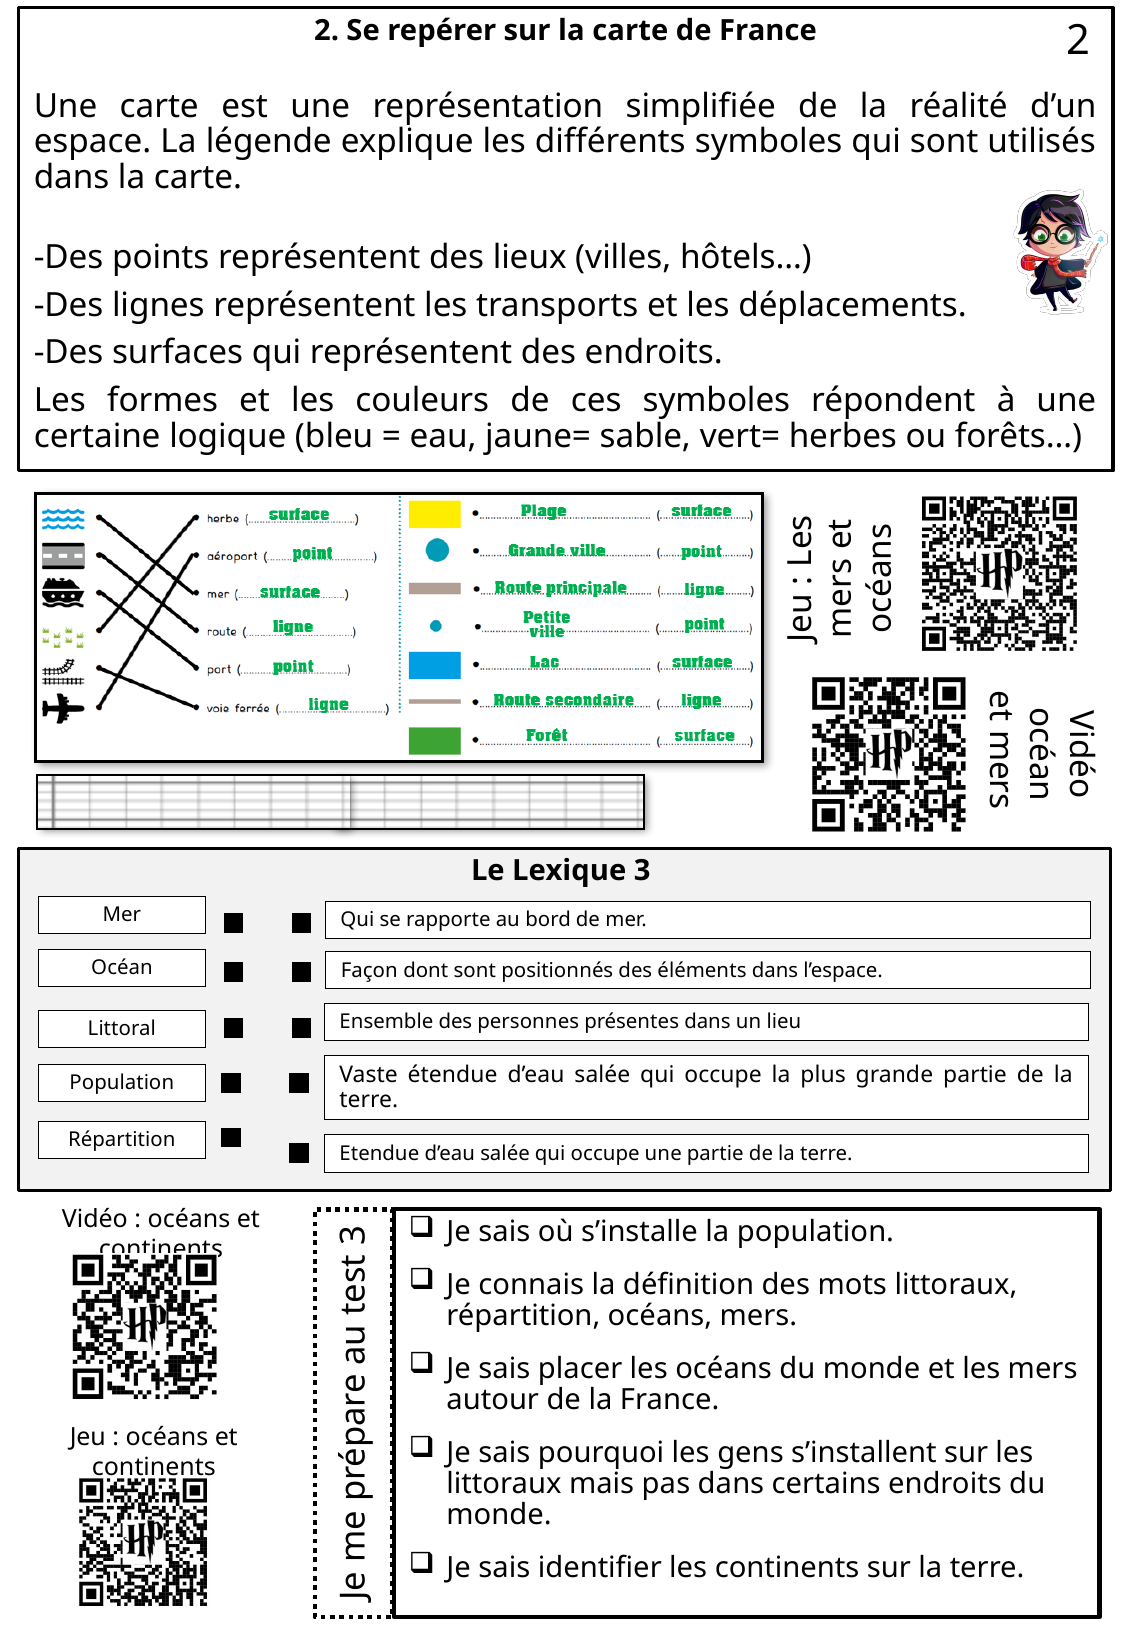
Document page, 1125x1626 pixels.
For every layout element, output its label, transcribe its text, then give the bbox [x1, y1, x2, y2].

text_box [292, 962, 311, 982]
text_box [292, 1018, 311, 1038]
text_box Façon dont sont positionnés des éléments dans l’espace. [325, 951, 1091, 989]
text_box Vidéo : océans et continents [7, 1195, 315, 1271]
text_box [224, 962, 243, 982]
picture [997, 188, 1125, 317]
text_box Population [38, 1064, 206, 1102]
text_box [224, 913, 243, 933]
text_box Vaste étendue d’eau salée qui occupe la plus grande partie de la terre. [324, 1055, 1089, 1120]
picture [809, 675, 967, 834]
text_box Je me prépare au test 3 [314, 1209, 392, 1618]
text_box [221, 1128, 241, 1147]
text_box Océan [38, 949, 206, 987]
text_box Qui se rapporte au bord de mer. [325, 901, 1091, 939]
picture [37, 774, 645, 829]
text_box 2. Se repérer sur la carte de France Une carte est une représentation simplifiée de la réalité d’un espace. La légende explique les différents symboles qui sont utilisés dans la carte. -Des points représentent des lieux (villes, hôtels…) -Des lignes représentent les transports et les déplacements. -Des surfaces qui représentent des endroits. Les formes et les couleurs de ces symboles répondent à une certaine logique (bleu = eau, jaune= sable, vert= herbes ou forêts…) [18, 7, 1114, 471]
text_box Mer [38, 896, 206, 934]
text_box [224, 1018, 243, 1038]
text_box Je sais où s’installe la population. Je connais la définition des mots littoraux, répartition, océans, mers. Je sais placer les océans du monde et les mers autour de la France. Je sais pourquoi les gens s’installent sur les littoraux mais pas dans certains endroits du monde. Je sais identifier les continents sur la terre. [393, 1209, 1100, 1617]
text_box Littoral [38, 1010, 206, 1048]
text_box Jeu : Les mers et océans [773, 499, 905, 658]
text_box [289, 1143, 309, 1163]
text_box [289, 1073, 309, 1093]
text_box Répartition [38, 1121, 206, 1159]
text_box [292, 913, 311, 933]
picture [919, 494, 1079, 653]
picture [70, 1253, 218, 1401]
text_box Ensemble des personnes présentes dans un lieu [324, 1003, 1089, 1041]
text_box 2 [1039, 6, 1117, 77]
picture [37, 494, 761, 761]
text_box Vidéo océan et mers [976, 675, 1111, 834]
text_box Le Lexique 3 [18, 848, 1111, 1191]
text_box Etendue d’eau salée qui occupe une partie de la terre. [324, 1134, 1089, 1173]
text_box Jeu : océans et continents [0, 1412, 308, 1488]
text_box [221, 1073, 241, 1093]
picture [77, 1475, 211, 1607]
